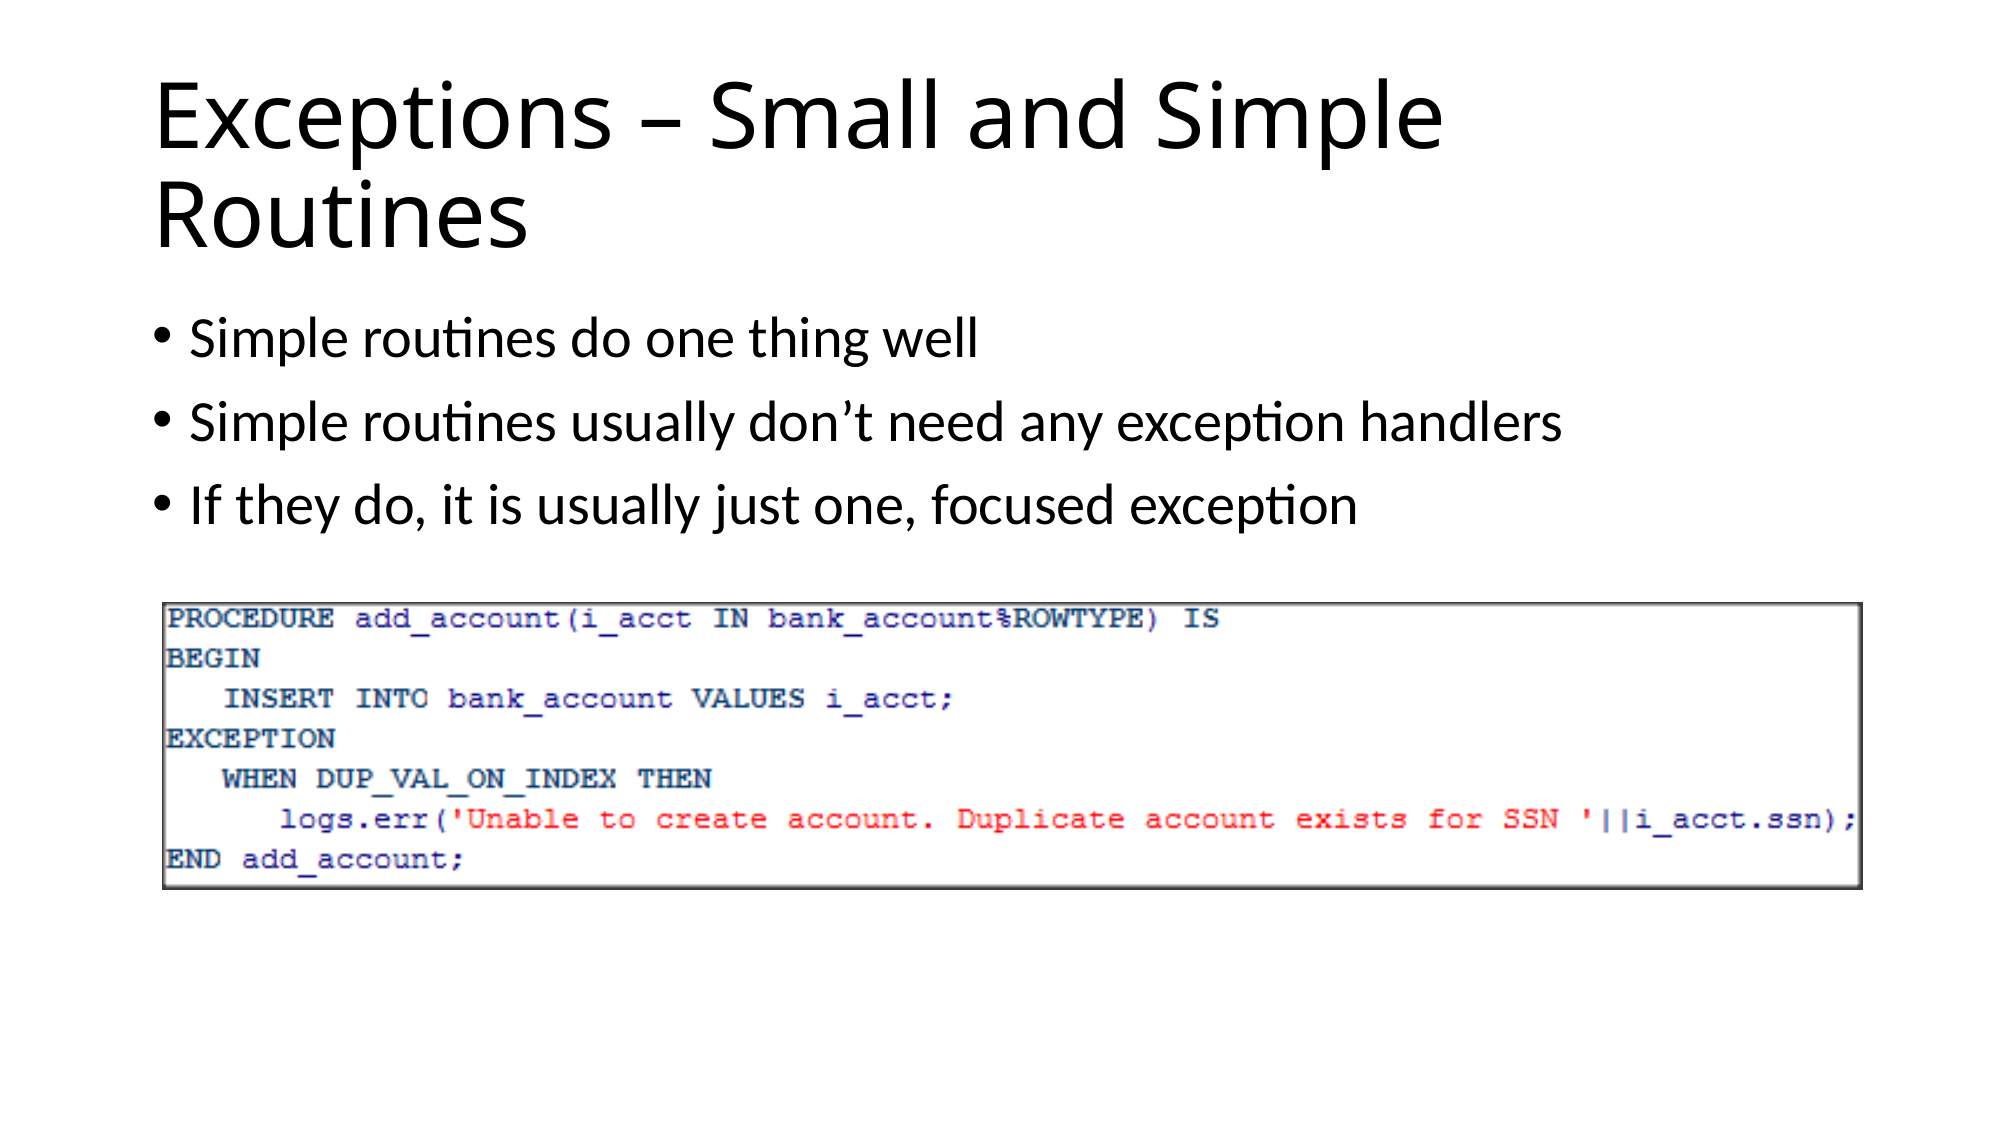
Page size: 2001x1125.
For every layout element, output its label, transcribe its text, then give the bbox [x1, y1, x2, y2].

list Simple routines do one thing well Simple routines usually don’t need any exception handlers If they do, it is usually just one, focused exception [137, 299, 1863, 581]
title Exceptions – Small and Simple Routines [137, 59, 1863, 278]
picture [162, 602, 1863, 890]
